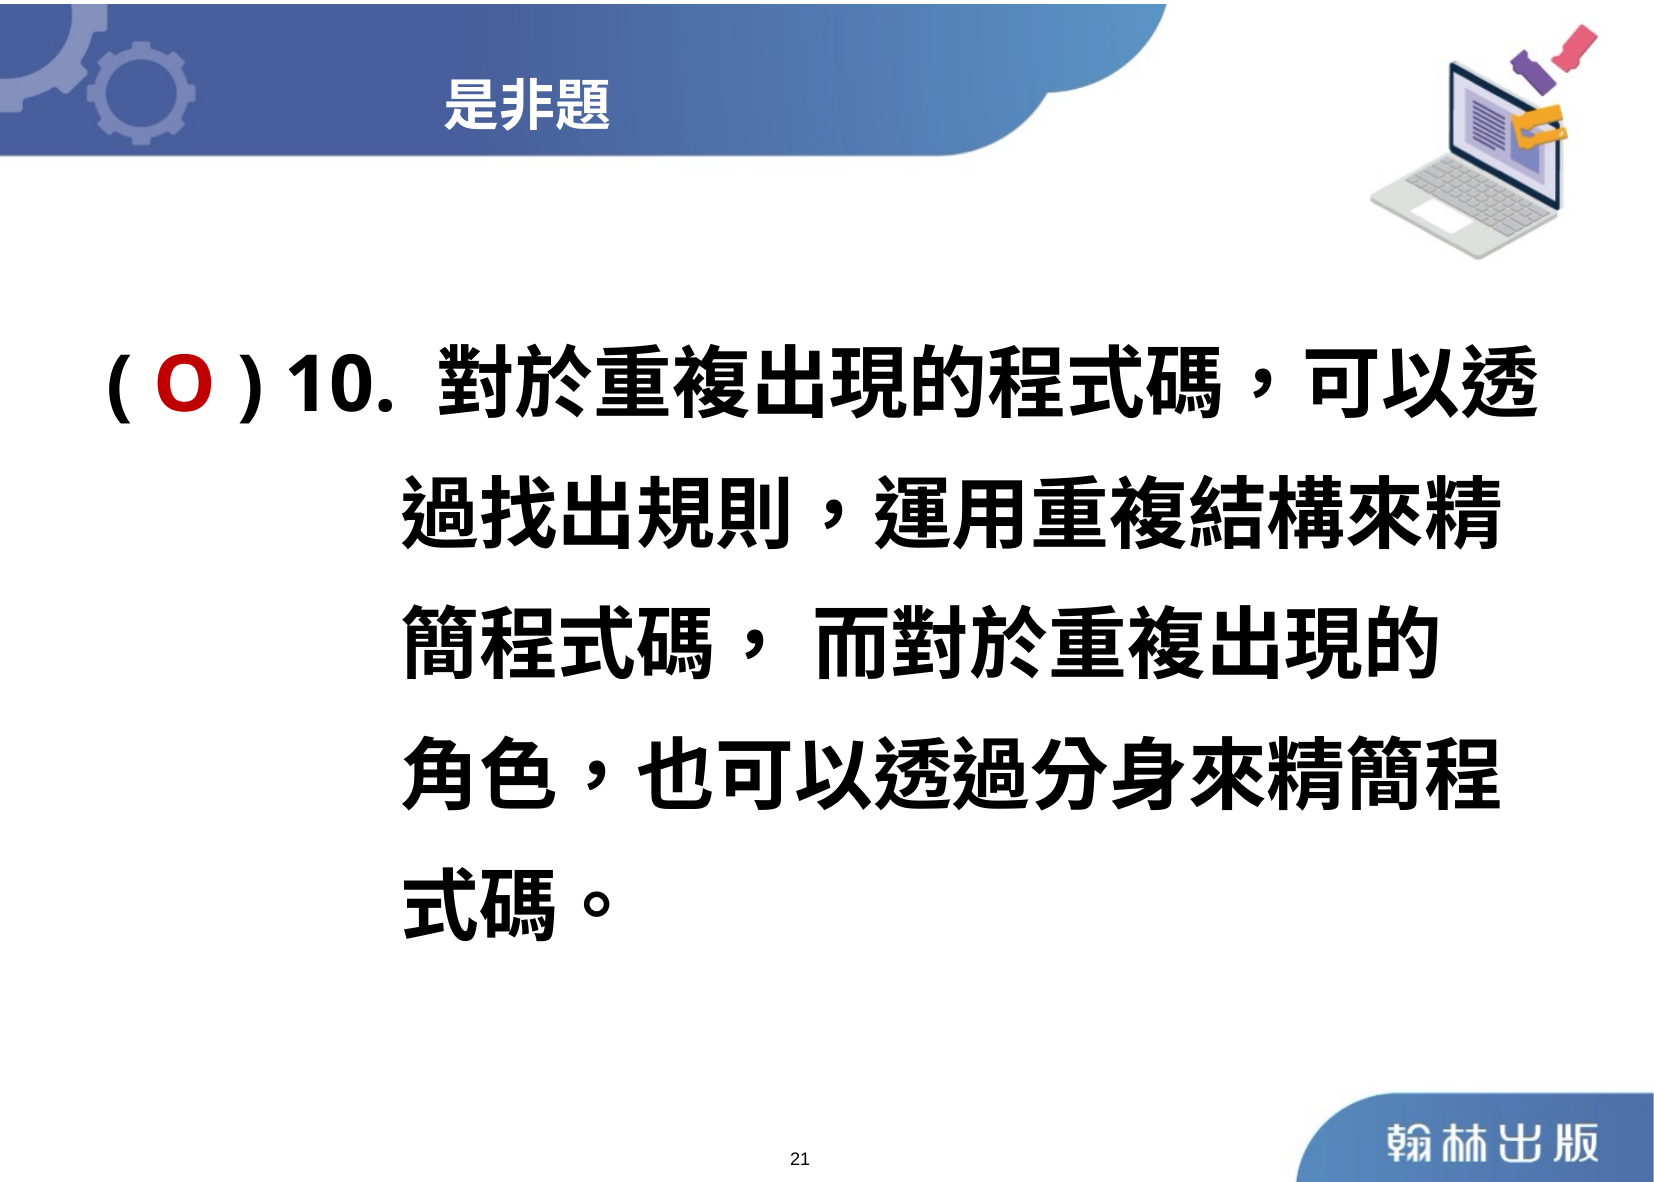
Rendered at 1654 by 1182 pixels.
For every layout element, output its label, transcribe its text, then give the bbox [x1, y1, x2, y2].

picture [0, 4, 1654, 1182]
slide_number 21 [472, 1118, 827, 1182]
text_box 是非題 [58, 5, 996, 176]
list ( O ) 10. 對於重複出現的程式碼，可以透 過找出規則，運用重複結構來精 簡程式碼， 而對於重複出現的 角色，也可以透過分身來精簡程 式碼。 [58, 305, 1594, 1028]
